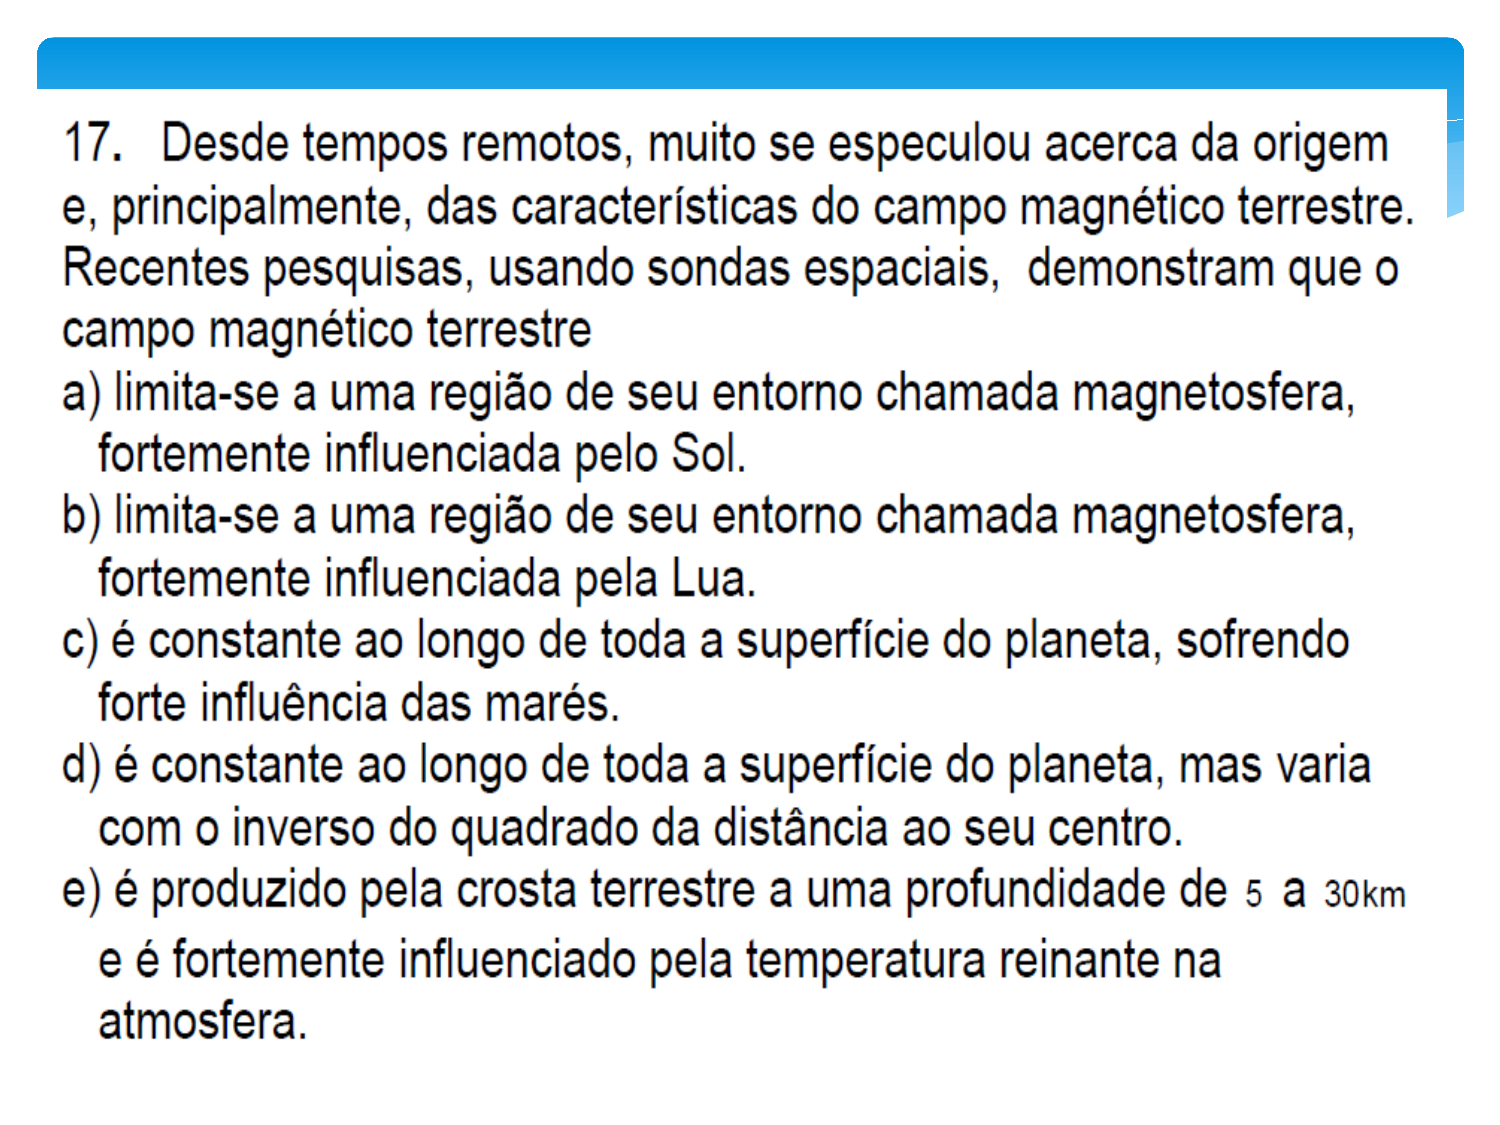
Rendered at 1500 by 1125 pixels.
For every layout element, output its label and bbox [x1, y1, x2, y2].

picture [29, 89, 1448, 1059]
